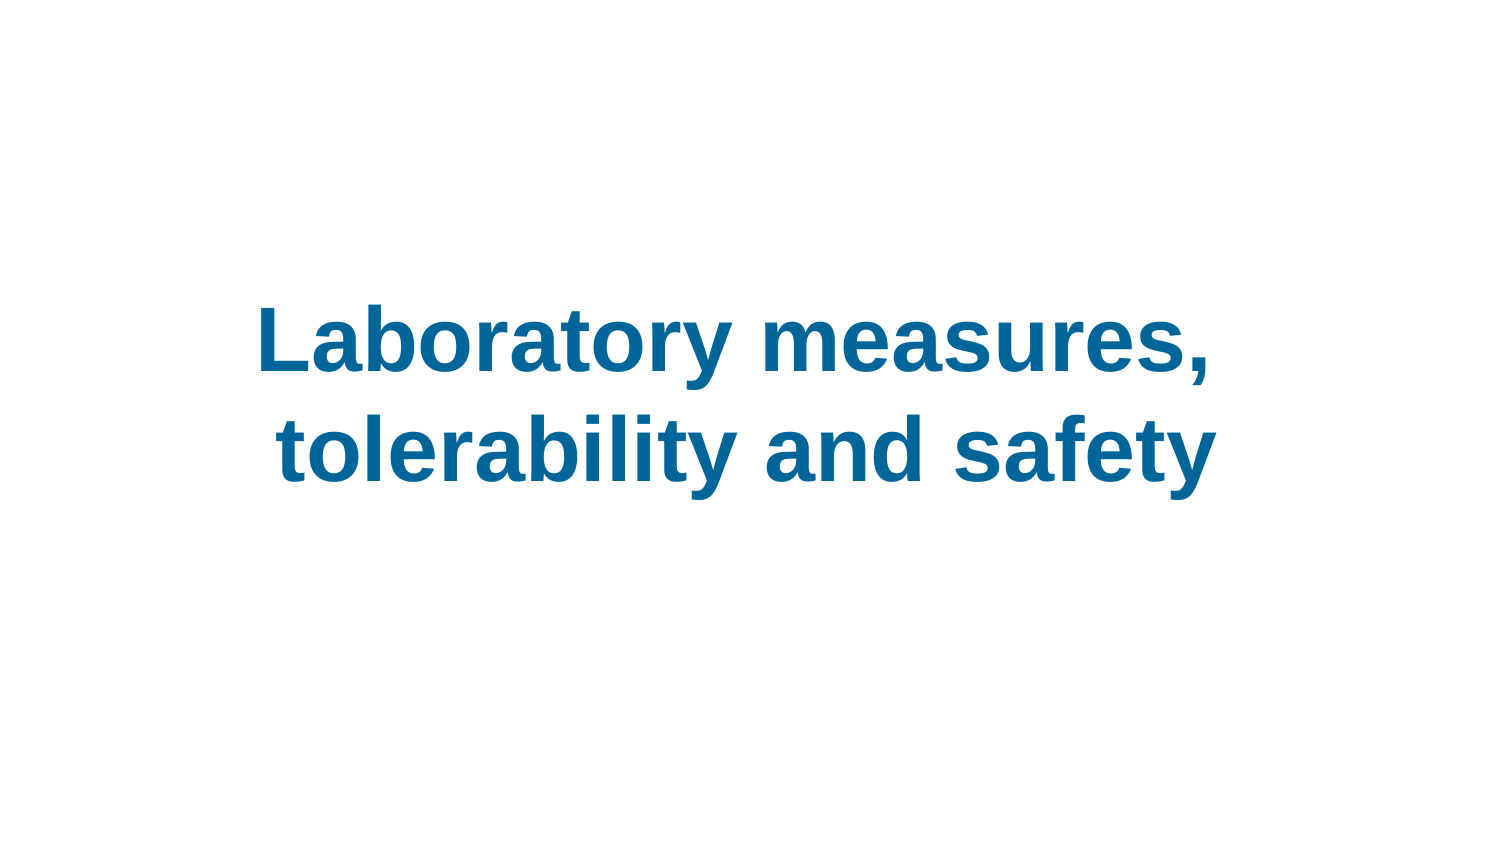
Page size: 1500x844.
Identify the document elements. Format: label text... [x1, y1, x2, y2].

text_box Laboratory measures, tolerability and safety [0, 272, 1495, 508]
